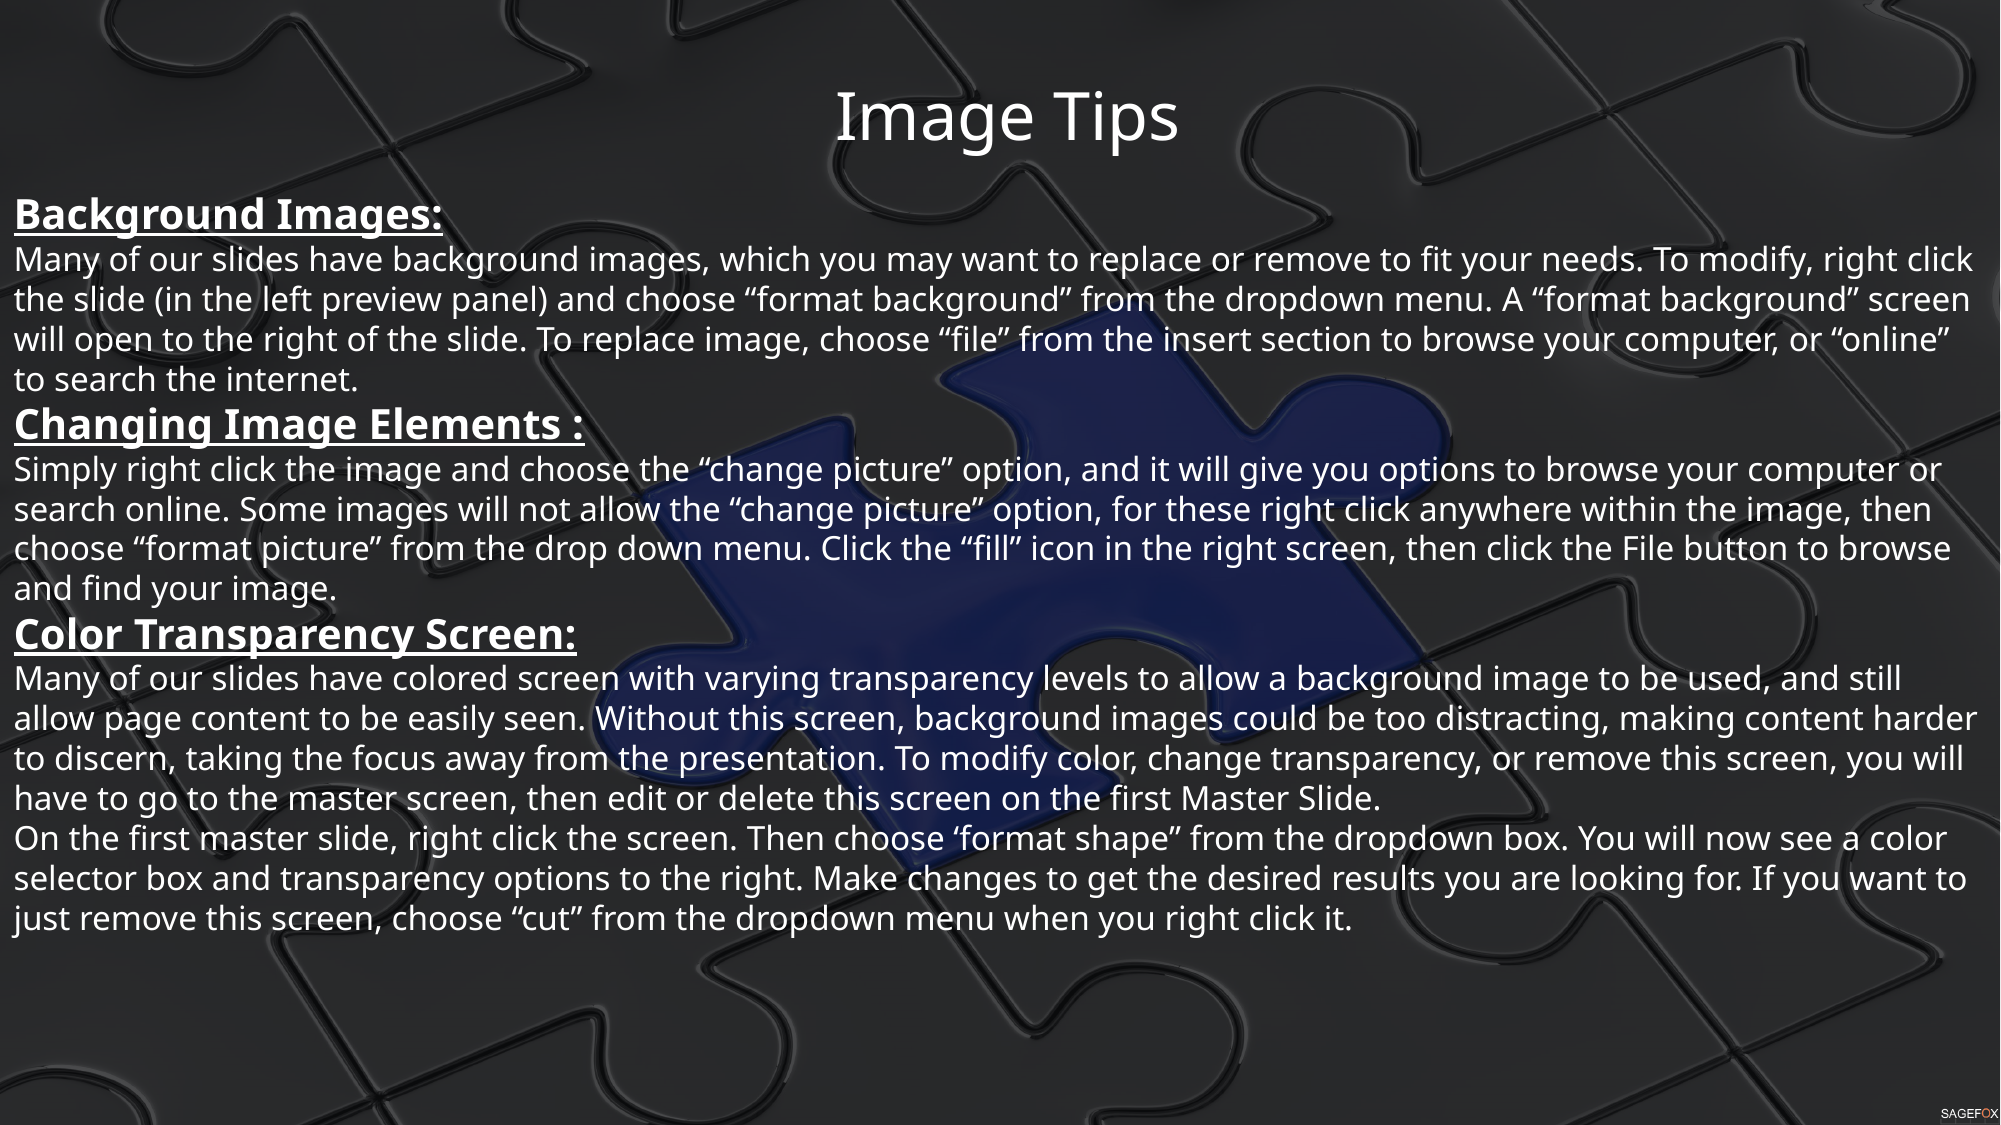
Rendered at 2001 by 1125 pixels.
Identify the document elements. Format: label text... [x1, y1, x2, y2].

title Image Tips [597, 59, 1420, 177]
text_box Background Images: Many of our slides have background images, which you may want to replace or remove to fit your needs. To modify, right click the slide (in the left preview panel) and choose “format background” from the dropdown menu. A “format background” screen will open to the right of the slide. To replace image, choose “file” from the insert section to browse your computer, or “online” to search the internet. Changing Image Elements : Simply right click the image and choose the “change picture” option, and it will give you options to browse your computer or search online. Some images will not allow the “change picture” option, for these right click anywhere within the image, then choose “format picture” from the drop down menu. Click the “fill” icon in the right screen, then click the File button to browse and find your image. Color Transparency Screen: Many of our slides have colored screen with varying transparency levels to allow a background image to be used, and still allow page content to be easily seen. Without this screen, background images could be too distracting, making content harder to discern, taking the focus away from the presentation. To modify color, change transparency, or remove this screen, you will have to go to the master screen, then edit or delete this screen on the first Master Slide. On the first master slide, right click the screen. Then choose ‘format shape” from the dropdown box. You will now see a color selector box and transparency options to the right. Make changes to get the desired results you are looking for. If you want to just remove this screen, choose “cut” from the dropdown menu when you right click it. [0, 0, 2000, 1125]
